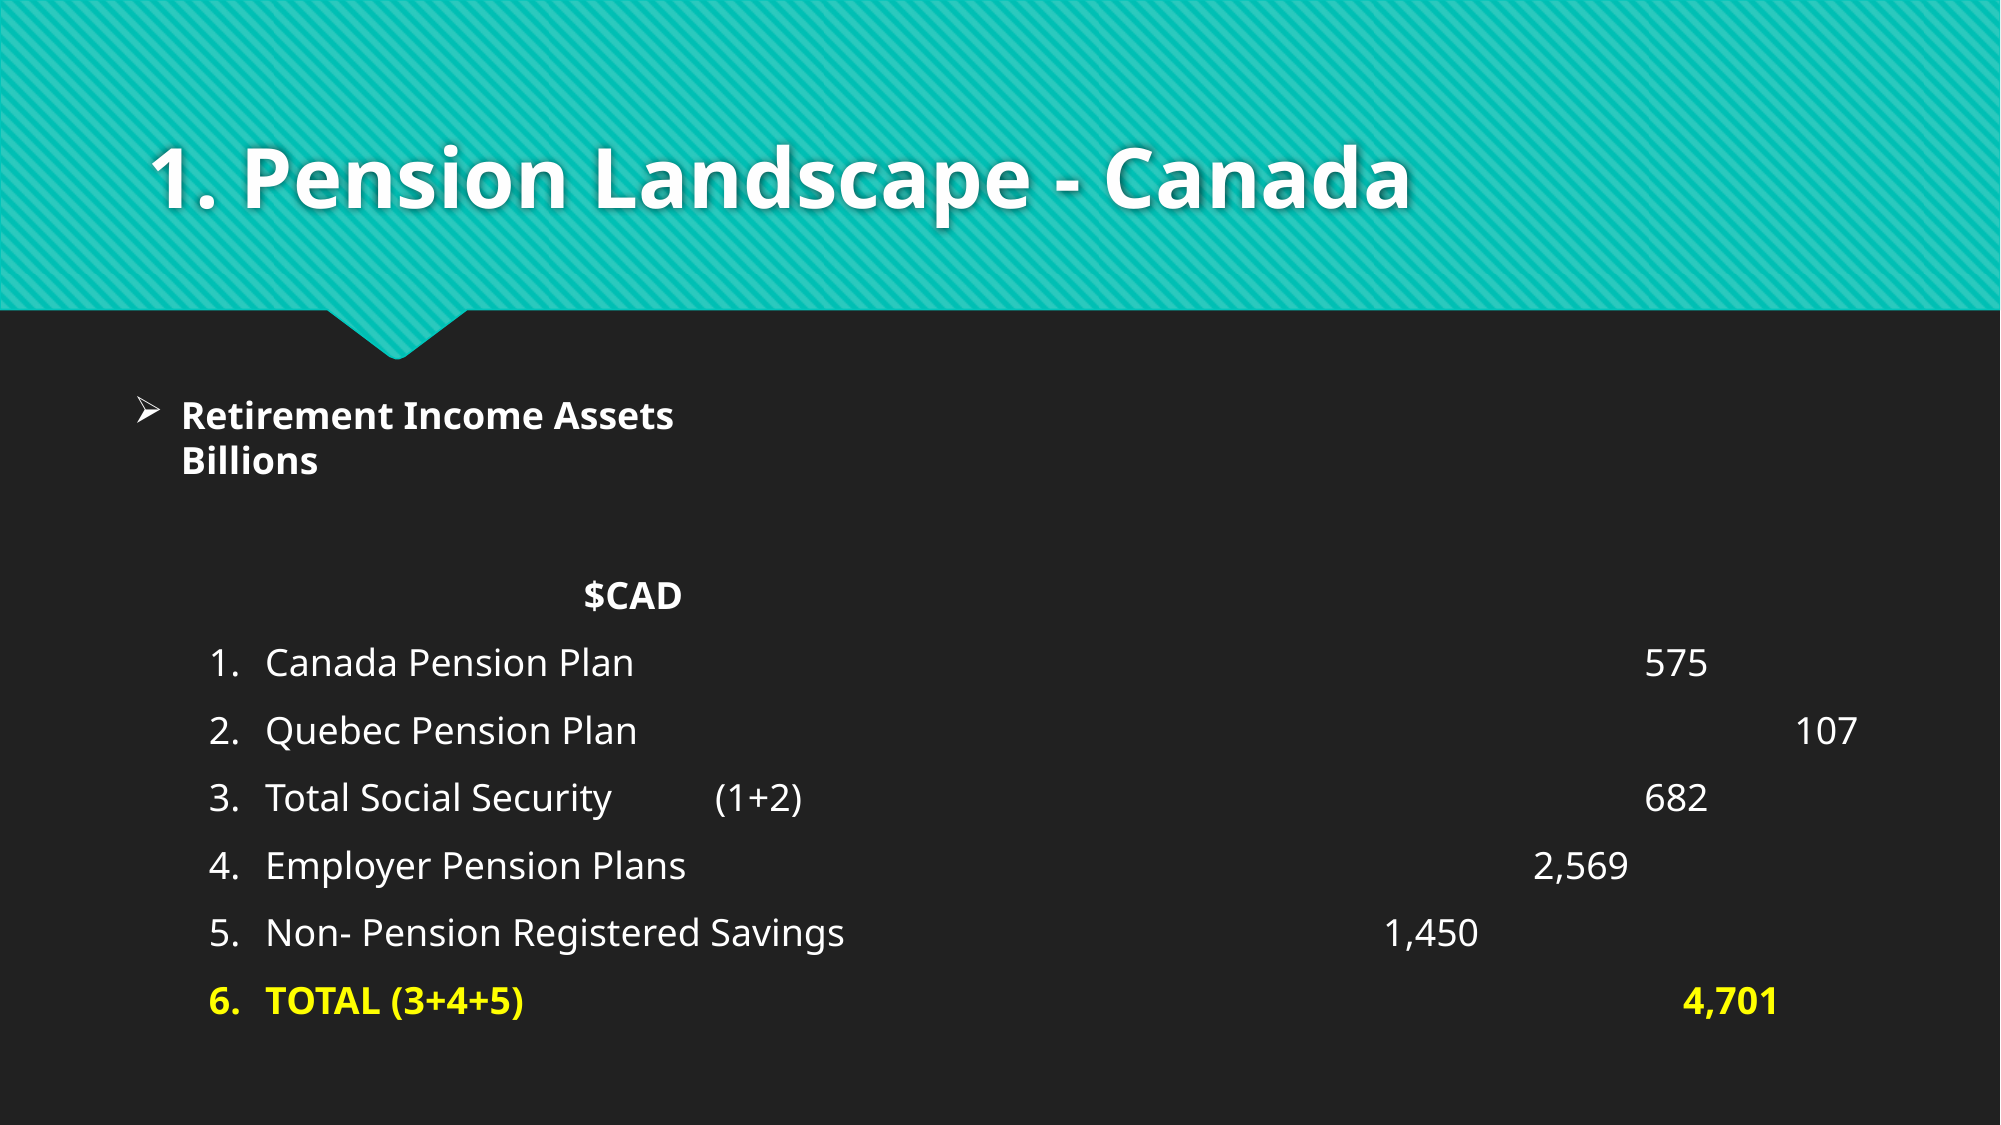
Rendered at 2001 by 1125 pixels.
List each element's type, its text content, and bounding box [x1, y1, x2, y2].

title 1. Pension Landscape - Canada [132, 73, 1868, 233]
text_box Retirement Income Assets Billions $CAD Canada Pension Plan 575 Quebec Pension Plan 107 Total Social Security (1+2) 682 Employer Pension Plans 2,569 Non- Pension Registered Savings 1,450 TOTAL (3+4+5) 4,701 [119, 384, 1920, 1125]
